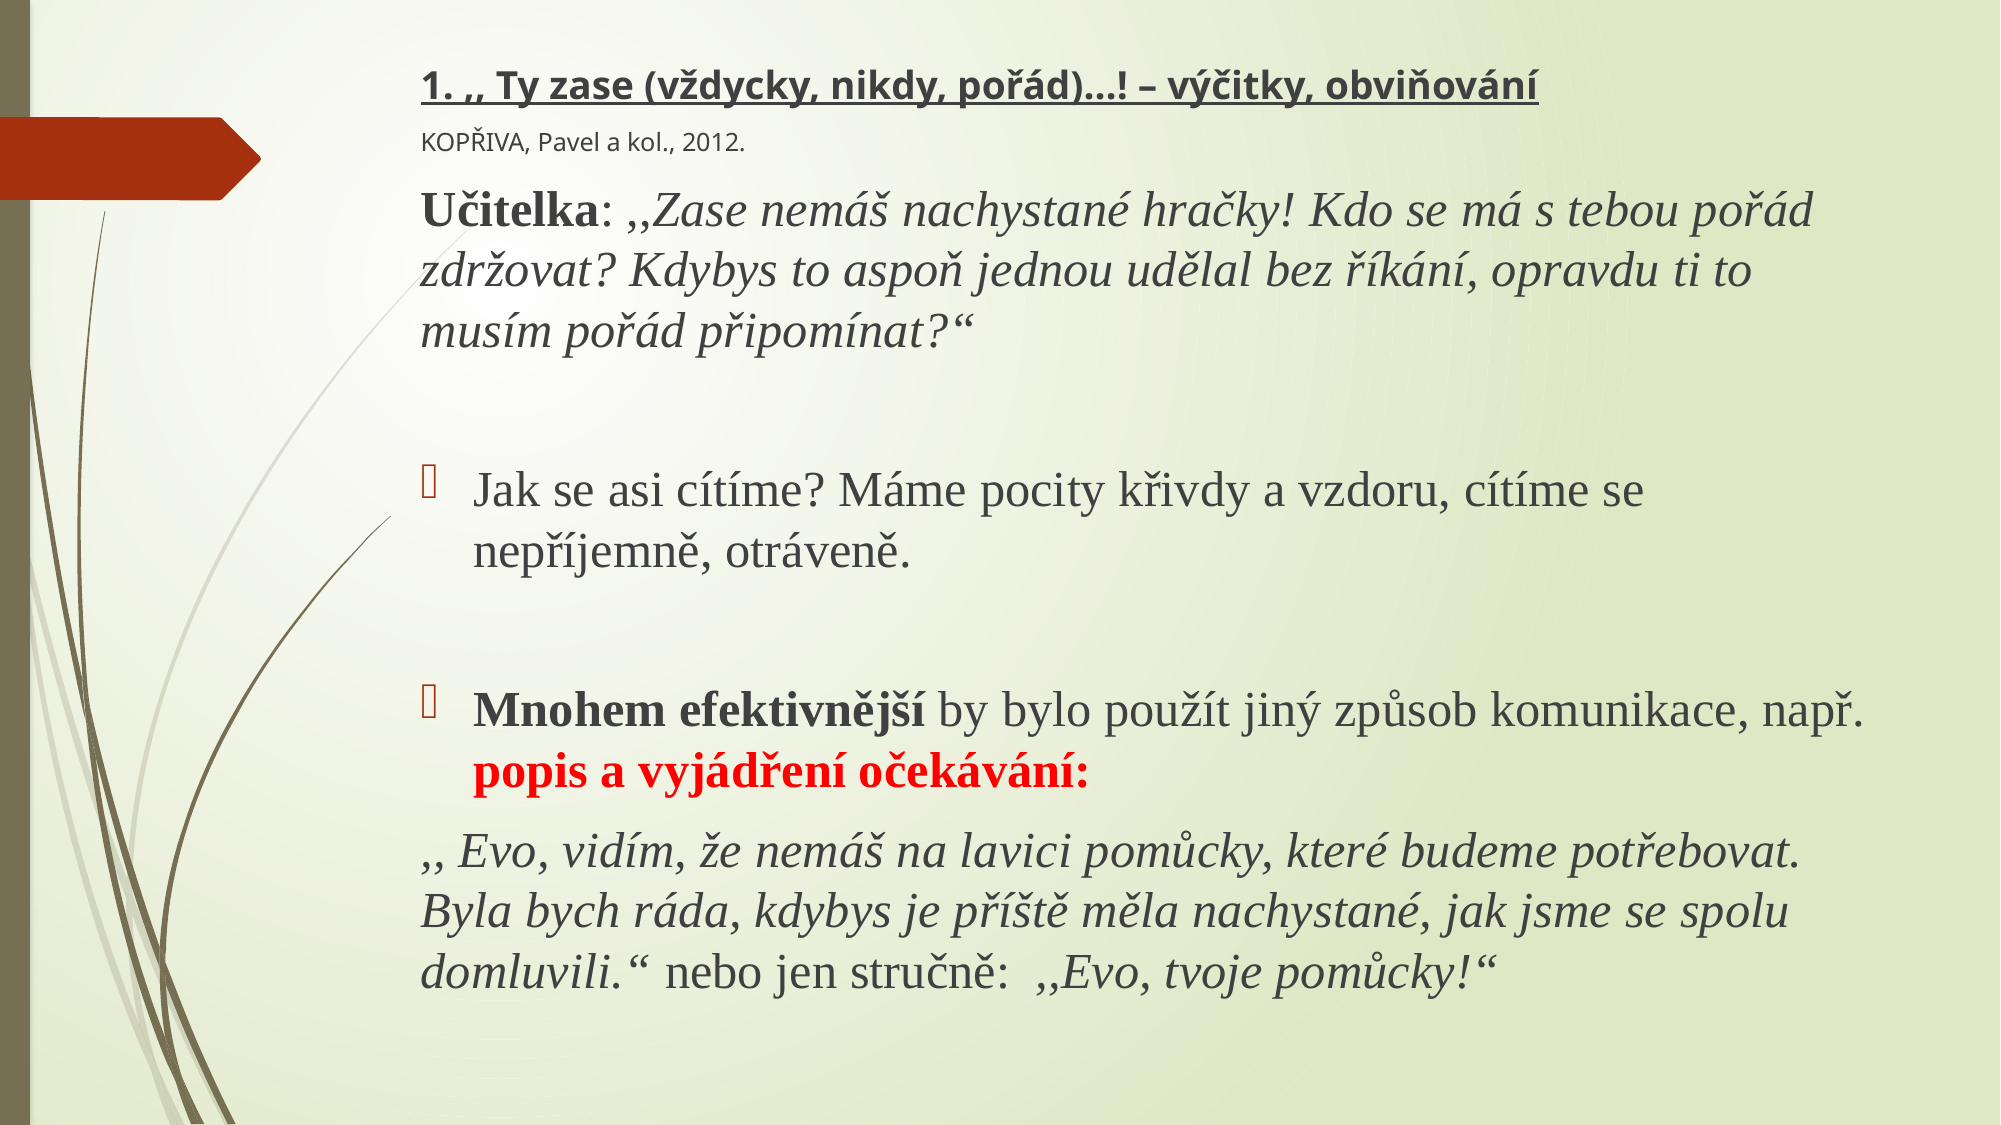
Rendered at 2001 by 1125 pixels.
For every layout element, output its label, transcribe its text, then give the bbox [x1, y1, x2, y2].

list 1. ,, Ty zase (vždycky, nikdy, pořád)…! – výčitky, obviňování KOPŘIVA, Pavel a kol., 2012. Učitelka: ,,Zase nemáš nachystané hračky! Kdo se má s tebou pořád zdržovat? Kdybys to aspoň jednou udělal bez říkání, opravdu ti to musím pořád připomínat?“ Jak se asi cítíme? Máme pocity křivdy a vzdoru, cítíme se nepříjemně, otráveně. Mnohem efektivnější by bylo použít jiný způsob komunikace, např. popis a vyjádření očekávání: ,, Evo, vidím, že nemáš na lavici pomůcky, které budeme potřebovat. Byla bych ráda, kdybys je příště měla nachystané, jak jsme se spolu domluvili.“ nebo jen stručně: ,,Evo, tvoje pomůcky!“ [405, 52, 1908, 1012]
